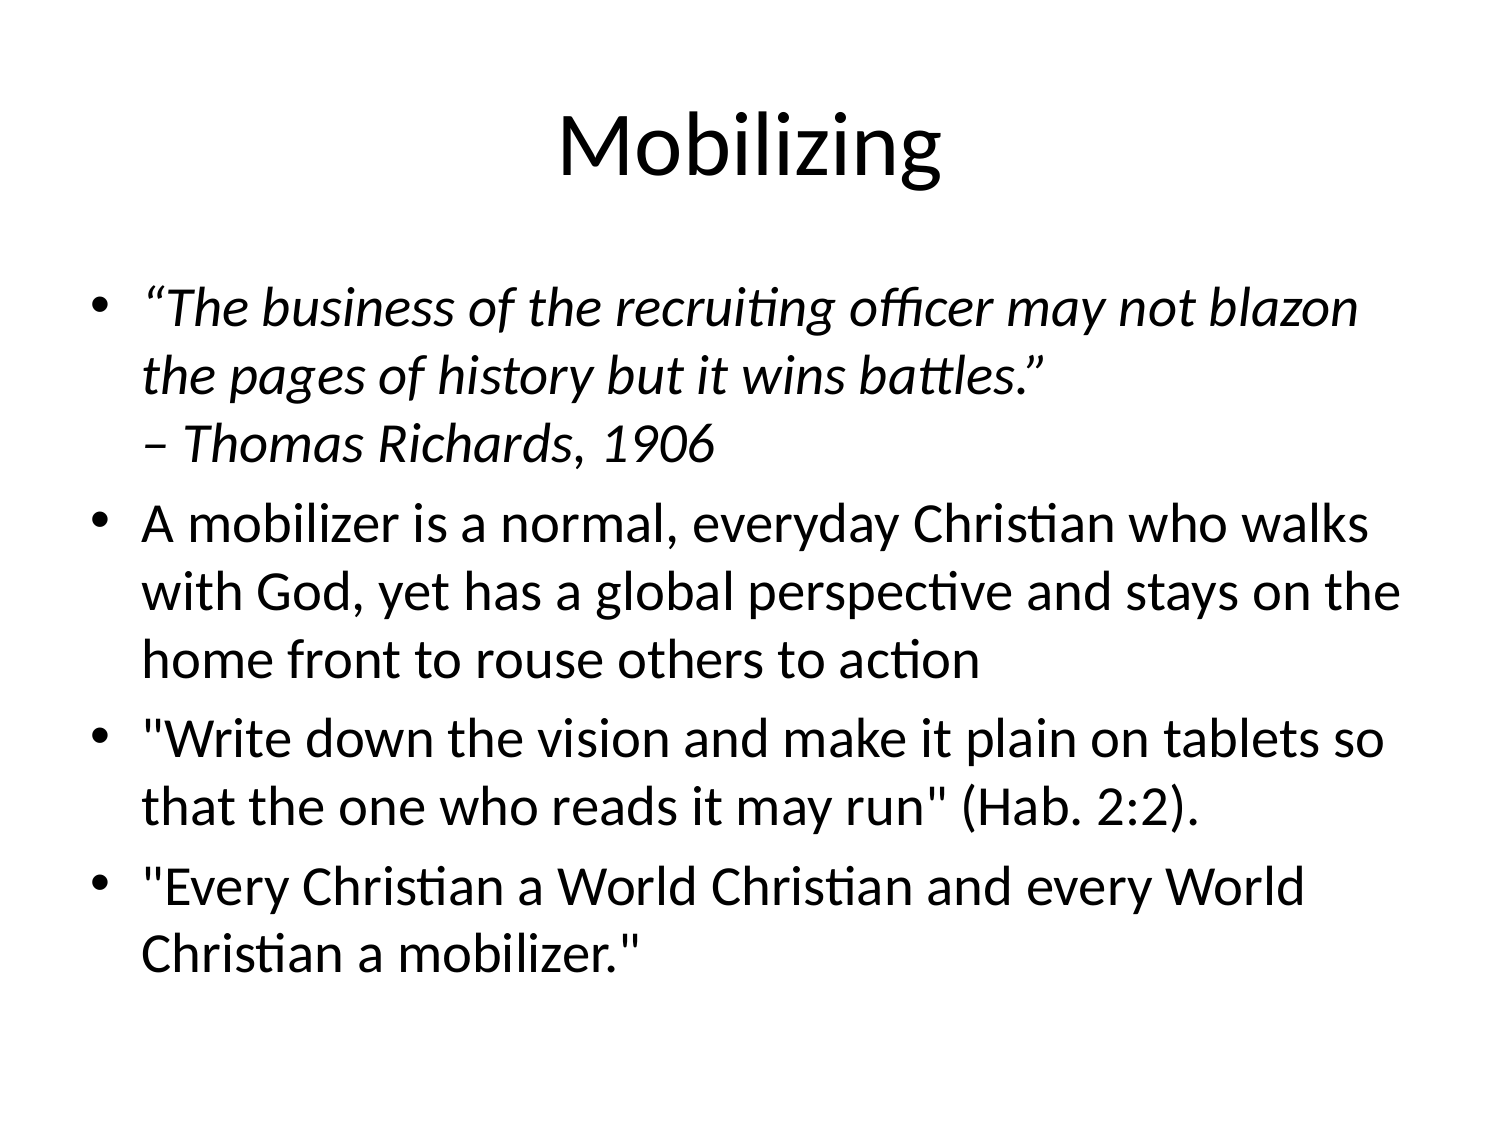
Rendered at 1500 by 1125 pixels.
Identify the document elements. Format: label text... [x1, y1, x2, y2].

title Mobilizing [74, 44, 1426, 233]
list “The business of the recruiting officer may not blazon the pages of history but it wins battles.” – Thomas Richards, 1906 A mobilizer is a normal, everyday Christian who walks with God, yet has a global perspective and stays on the home front to rouse others to action "Write down the vision and make it plain on tablets so that the one who reads it may run" (Hab. 2:2). "Every Christian a World Christian and every World Christian a mobilizer." [74, 262, 1426, 1006]
